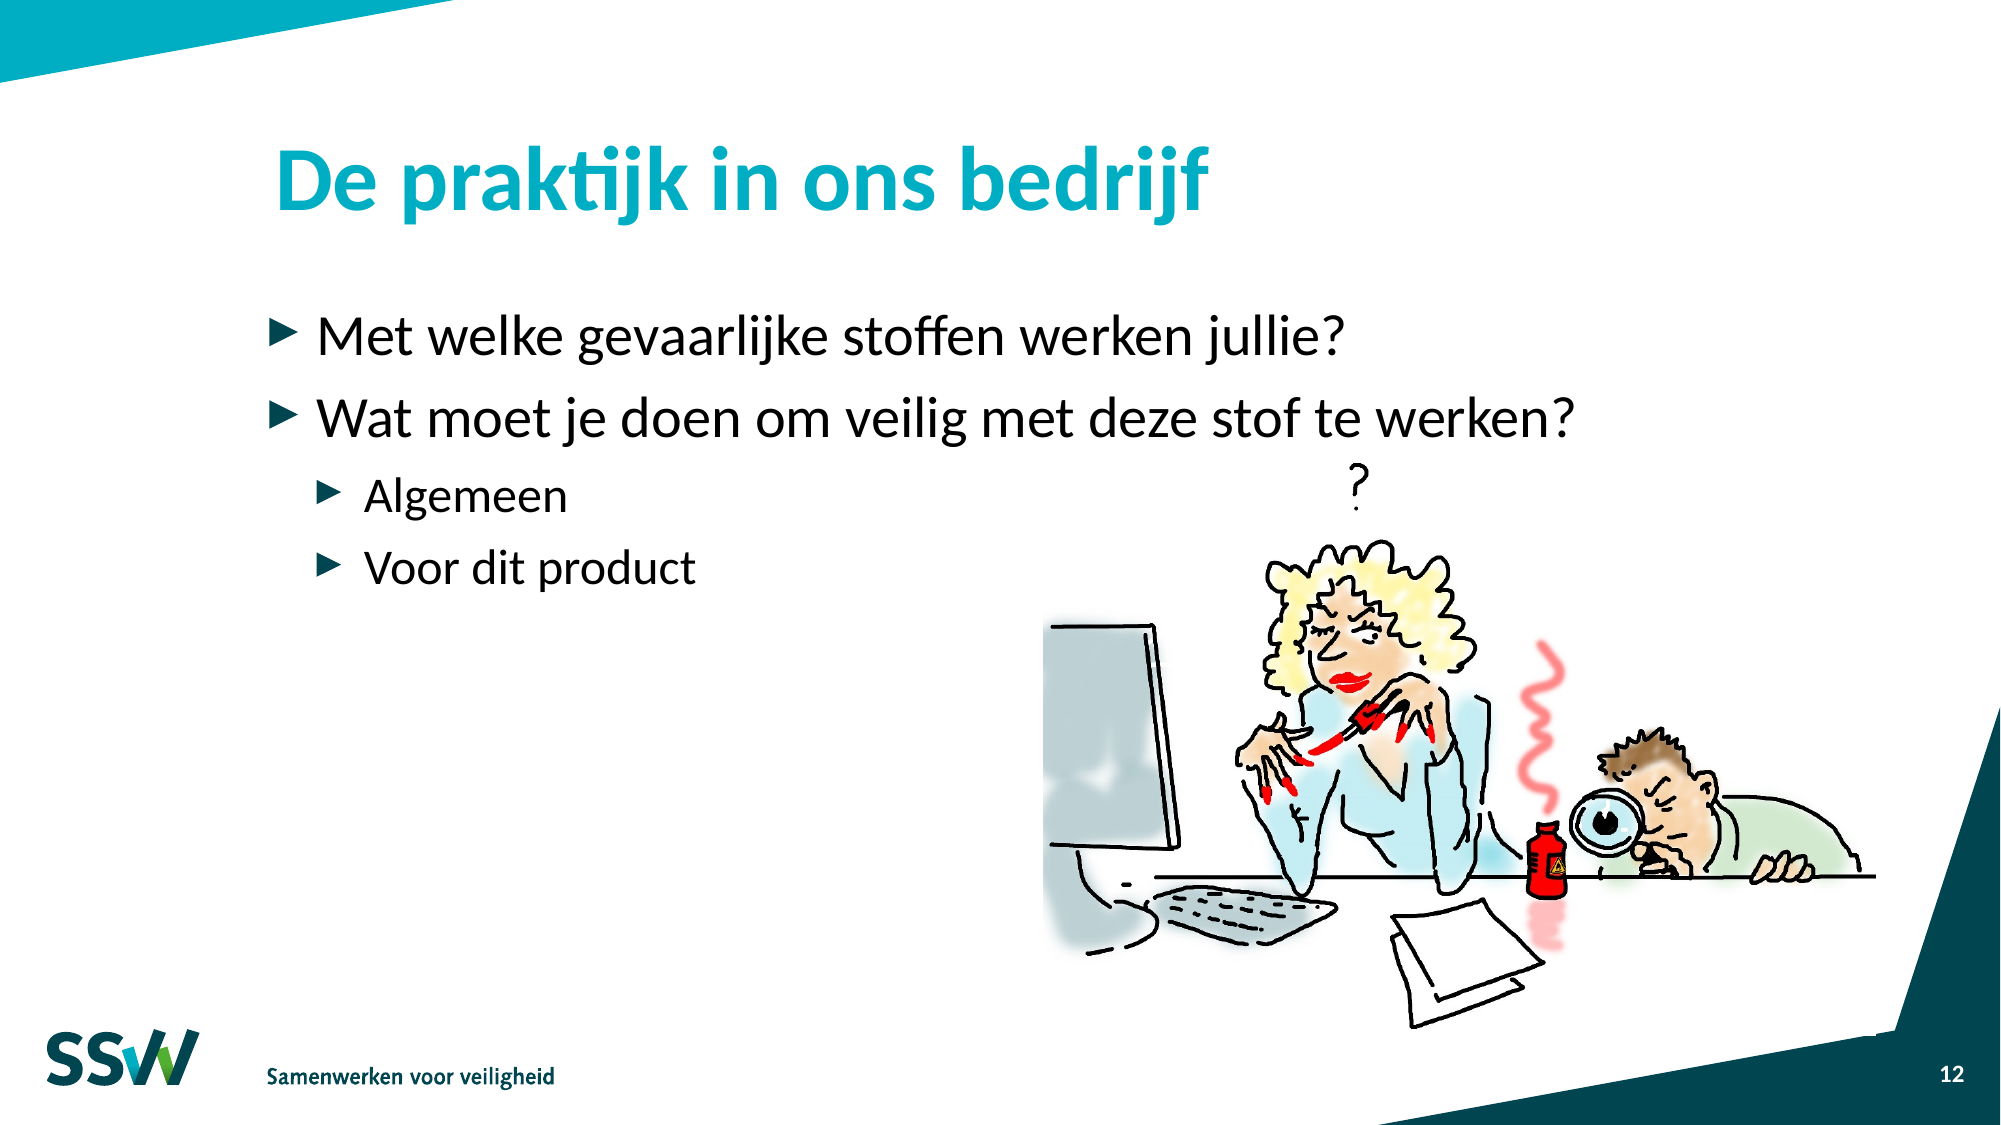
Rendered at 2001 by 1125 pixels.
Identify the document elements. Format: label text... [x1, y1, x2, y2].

title De praktijk in ons bedrijf [269, 131, 1865, 232]
slide_number 12 [1529, 1042, 1980, 1103]
picture [1042, 443, 1876, 1036]
list Met welke gevaarlijke stoffen werken jullie? Wat moet je doen om veilig met deze stof te werken? Algemeen Voor dit product [269, 297, 1644, 598]
